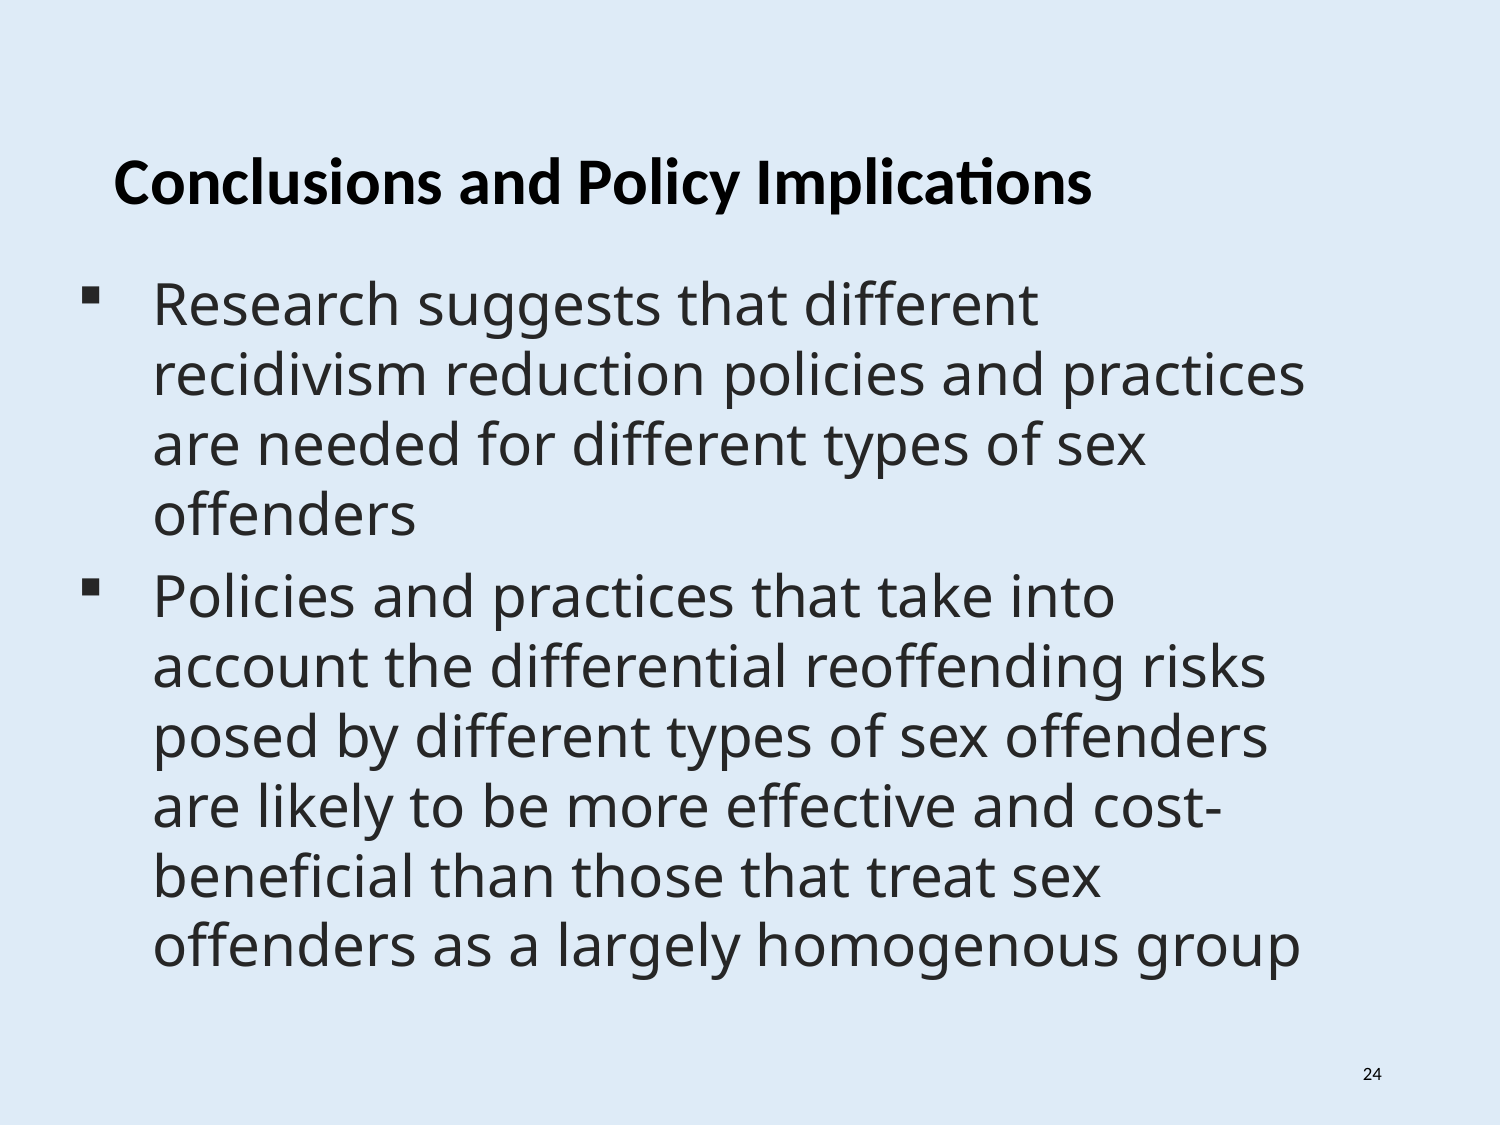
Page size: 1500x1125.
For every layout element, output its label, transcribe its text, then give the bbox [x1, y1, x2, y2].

text_box Conclusions and Policy Implications [99, 50, 1375, 225]
slide_number 24 [1059, 1042, 1397, 1103]
text_box Research suggests that different recidivism reduction policies and practices are needed for different types of sex offenders Policies and practices that take into account the differential reoffending risks posed by different types of sex offenders are likely to be more effective and cost-beneficial than those that treat sex offenders as a largely homogenous group [62, 259, 1338, 1013]
